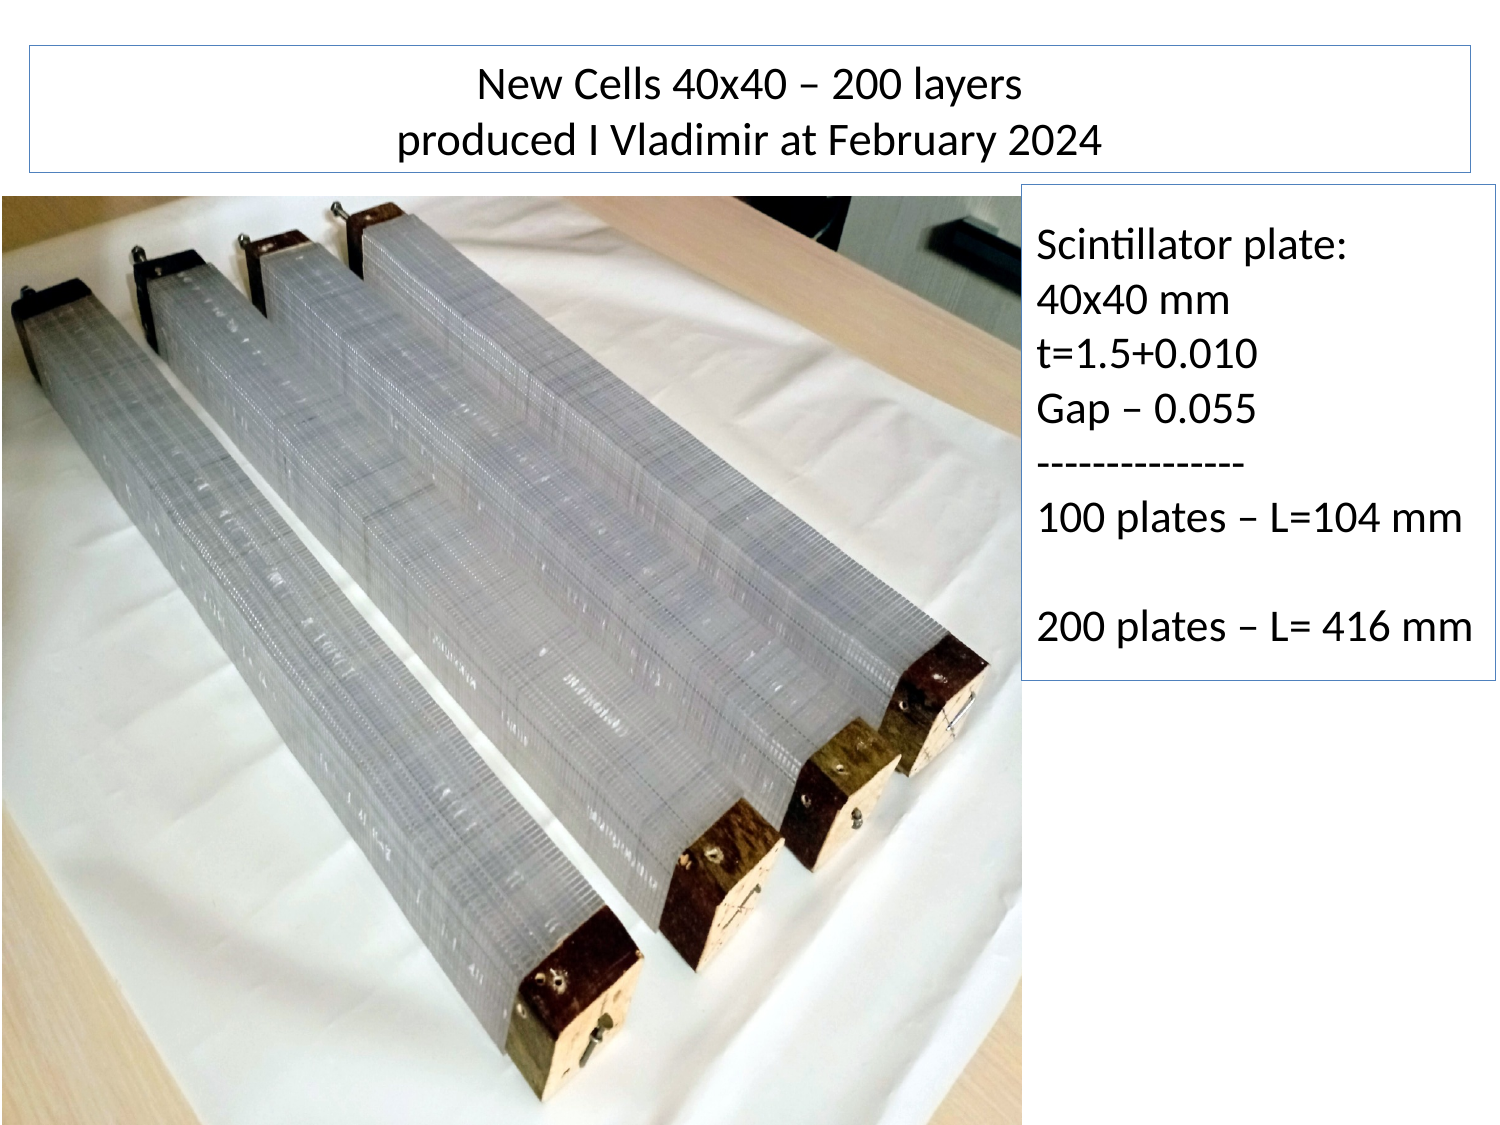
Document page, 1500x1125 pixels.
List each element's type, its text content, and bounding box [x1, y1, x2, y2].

text_box New Cells 40x40 – 200 layers produced I Vladimir at February 2024 [29, 45, 1471, 173]
picture [2, 195, 1022, 1125]
text_box Scintillator plate: 40x40 mm t=1.5+0.010 Gap – 0.055 --------------- 100 plates – L=104 mm 200 plates – L= 416 mm [1021, 184, 1496, 681]
